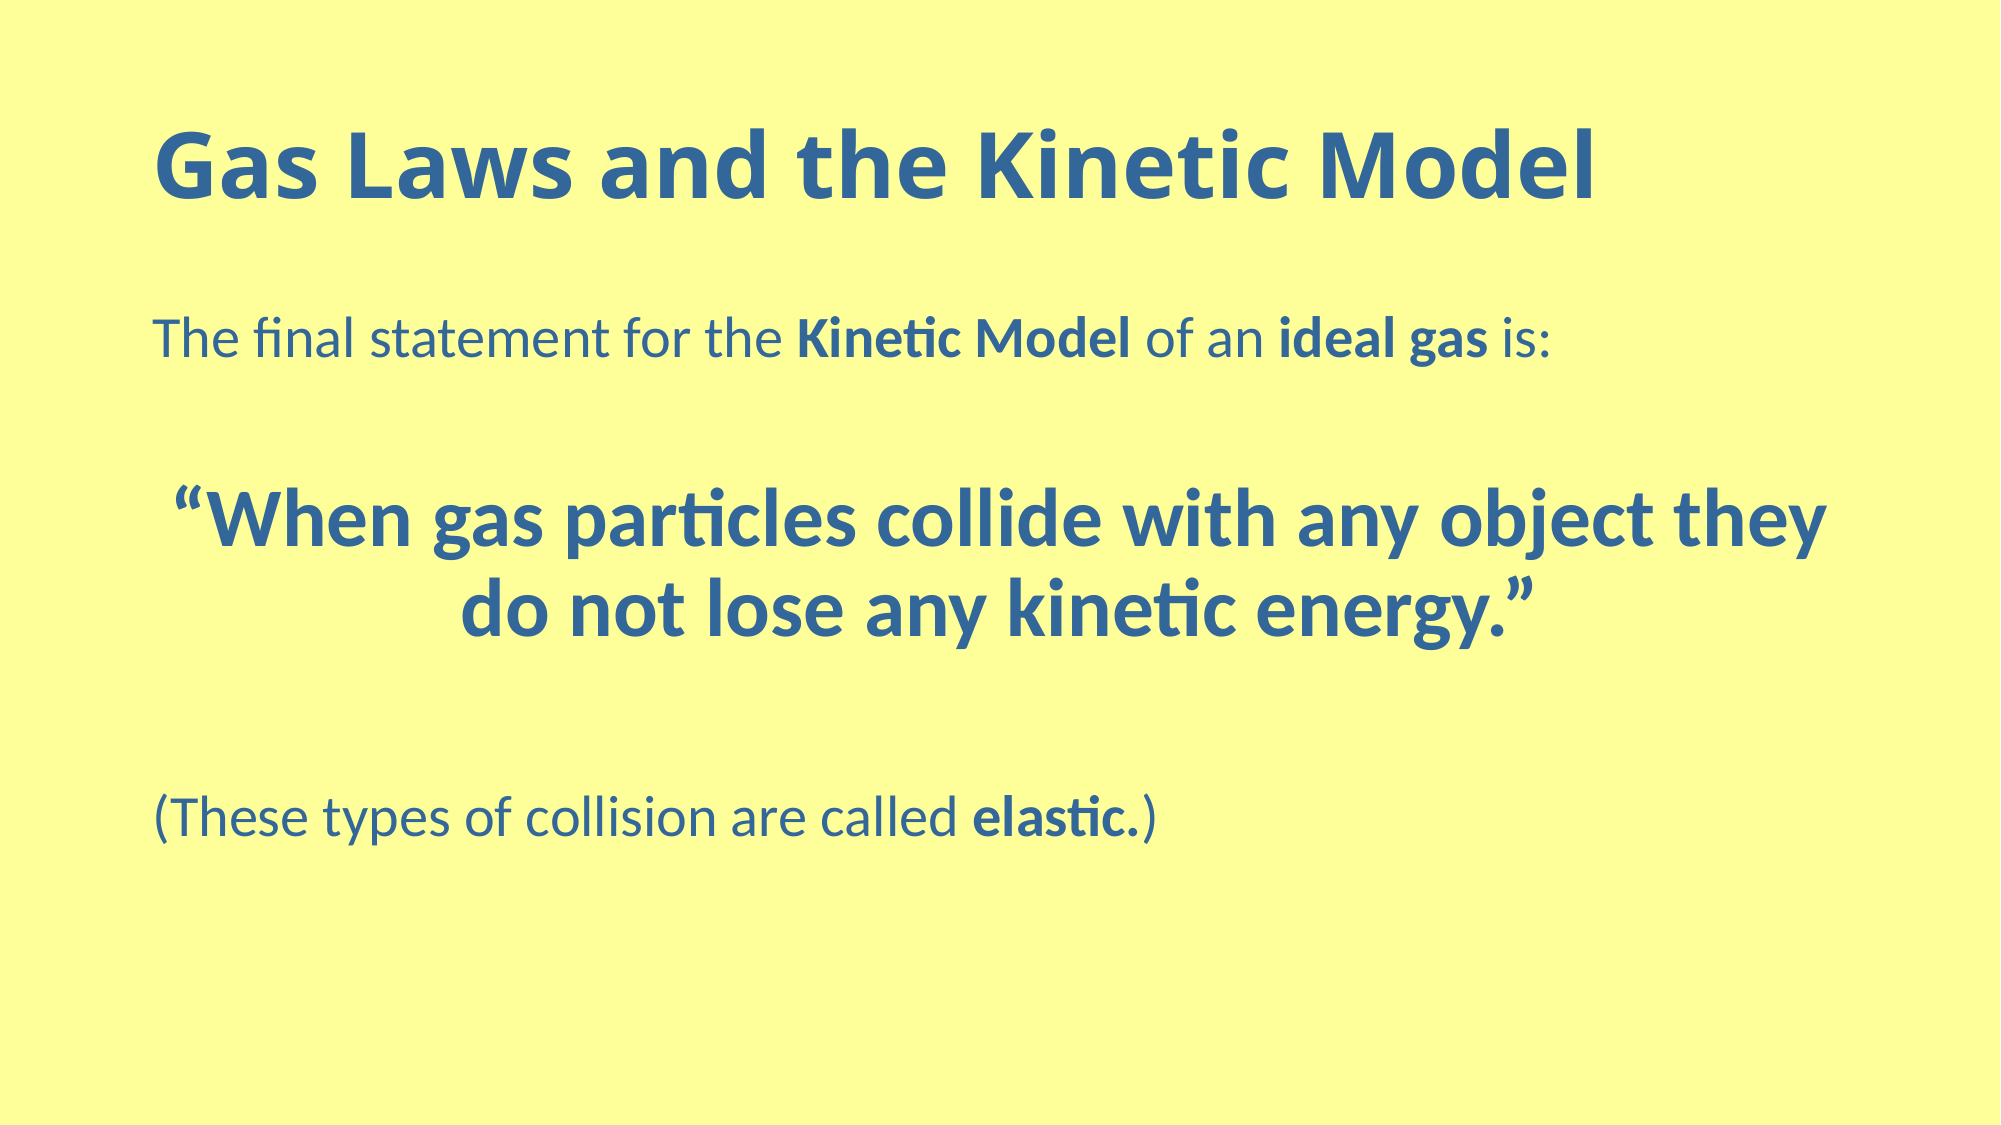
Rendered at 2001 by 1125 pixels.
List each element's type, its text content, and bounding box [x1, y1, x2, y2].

title Gas Laws and the Kinetic Model [137, 59, 1863, 278]
list The final statement for the Kinetic Model of an ideal gas is: “When gas particles collide with any object they do not lose any kinetic energy.” (These types of collision are called elastic.) [137, 299, 1863, 1014]
